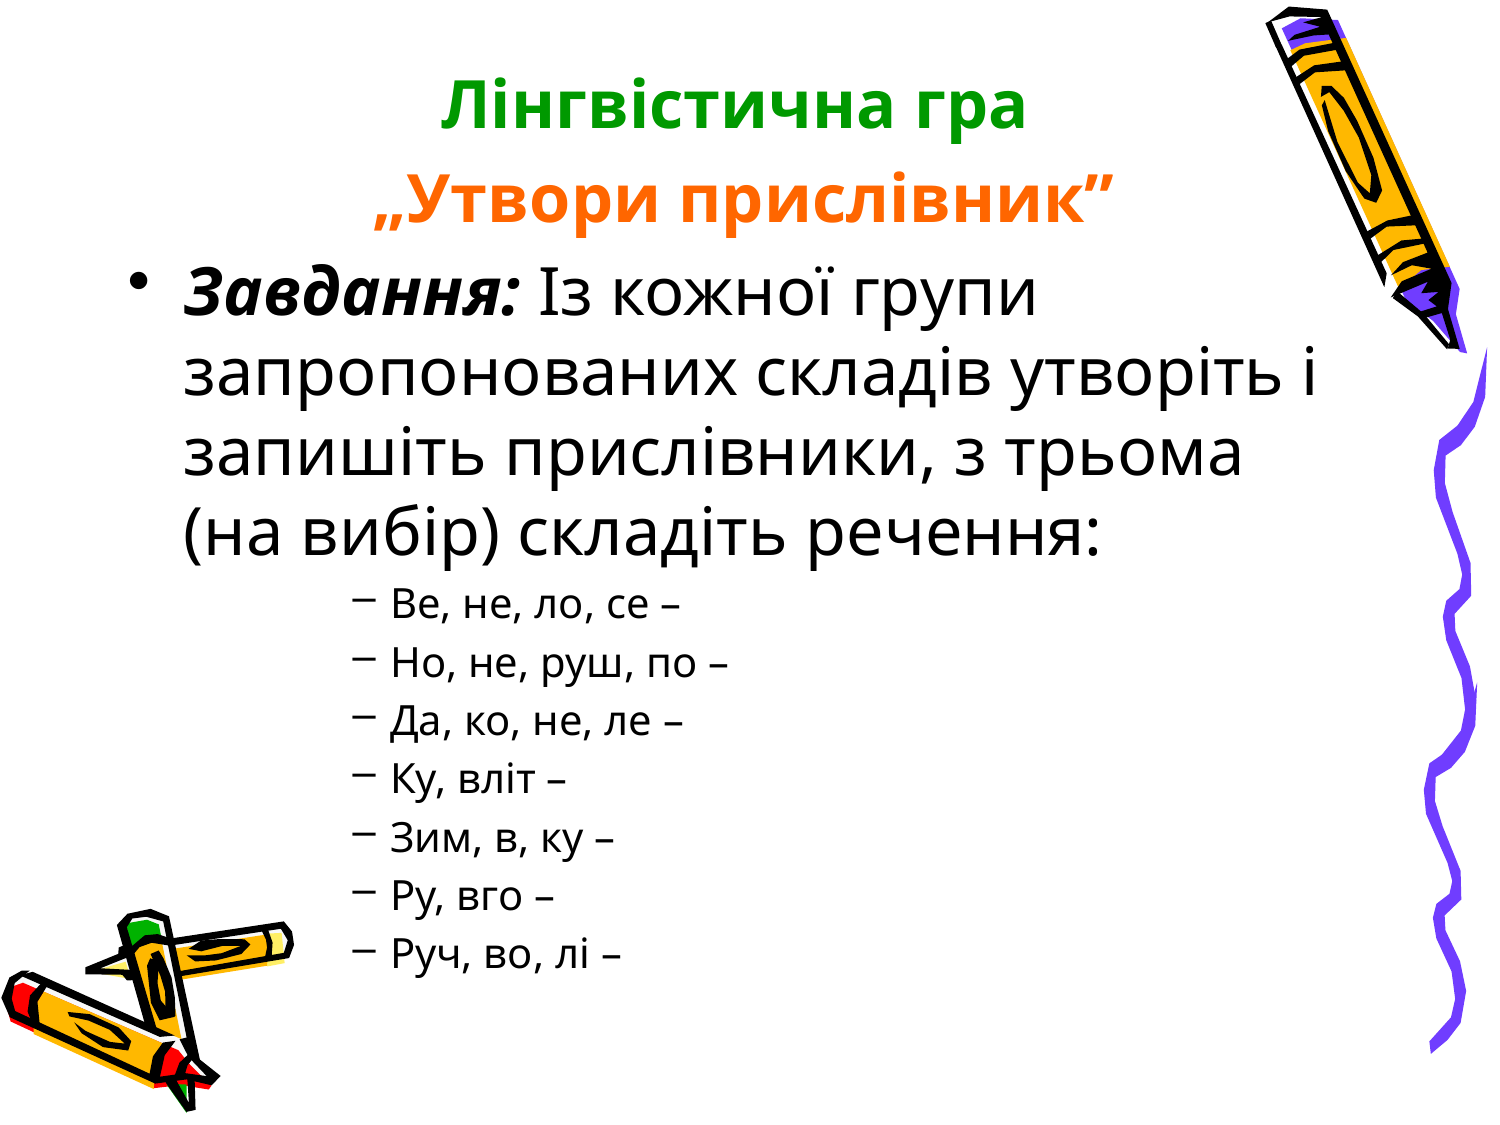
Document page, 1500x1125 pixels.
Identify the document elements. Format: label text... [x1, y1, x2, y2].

list Лінгвістична гра „Утвори прислівник” Завдання: Із кожної групи запропонованих складів утворіть і запишіть прислівники, з трьома (на вибір) складіть речення: Ве, не, ло, се – Но, не, руш, по – Да, ко, не, ле – Ку, вліт – Зим, в, ку – Ру, вго – Руч, во, лі – [112, 54, 1375, 1083]
